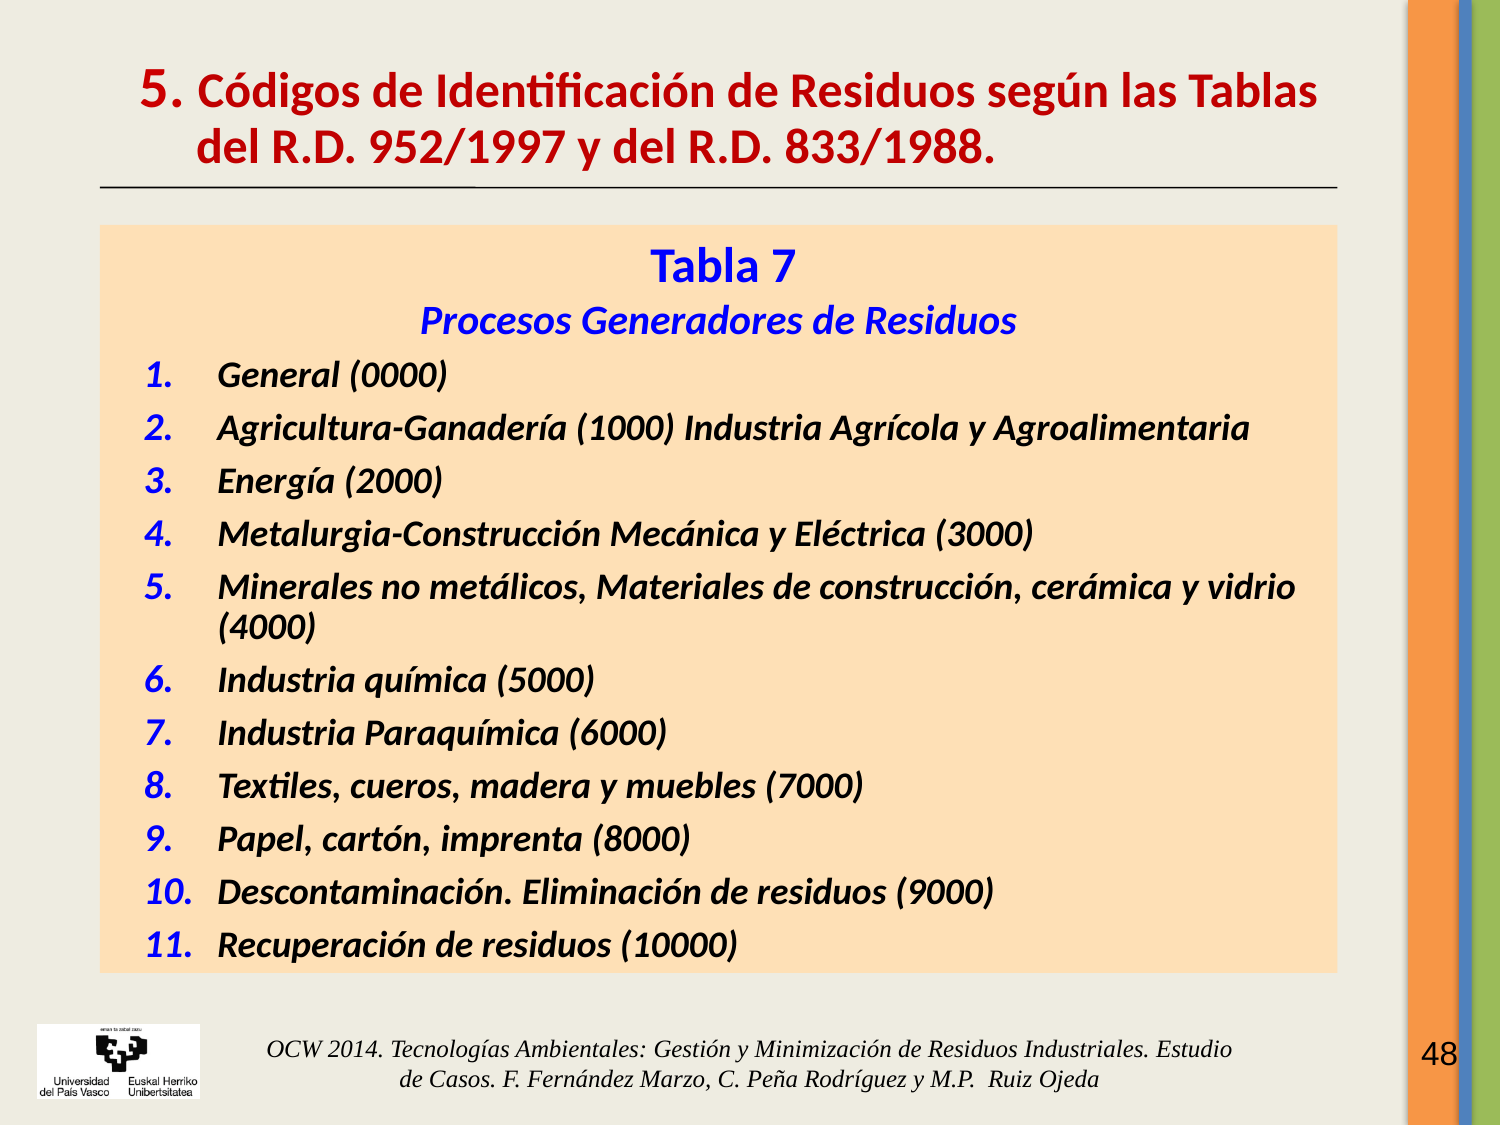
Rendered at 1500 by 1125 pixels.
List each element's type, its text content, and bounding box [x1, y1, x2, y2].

text_box OCW 2014. Tecnologías Ambientales: Gestión y Minimización de Residuos Industriales. Estudio de Casos. F. Fernández Marzo, C. Peña Rodríguez y M.P. Ruiz Ojeda [249, 1025, 1250, 1101]
text_box Tabla 7 Procesos Generadores de Residuos General (0000) Agricultura-Ganadería (1000) Industria Agrícola y Agroalimentaria Energía (2000) Metalurgia-Construcción Mecánica y Eléctrica (3000) Minerales no metálicos, Materiales de construcción, cerámica y vidrio (4000) Industria química (5000) Industria Paraquímica (6000) Textiles, cueros, madera y muebles (7000) Papel, cartón, imprenta (8000) Descontaminación. Eliminación de residuos (9000) Recuperación de residuos (10000) [99, 224, 1338, 973]
text_box 5. Códigos de Identificación de Residuos según las Tablas del R.D. 952/1997 y del R.D. 833/1988. [124, 49, 1388, 182]
picture [37, 1024, 201, 1100]
text_box 48 [1406, 1025, 1500, 1104]
